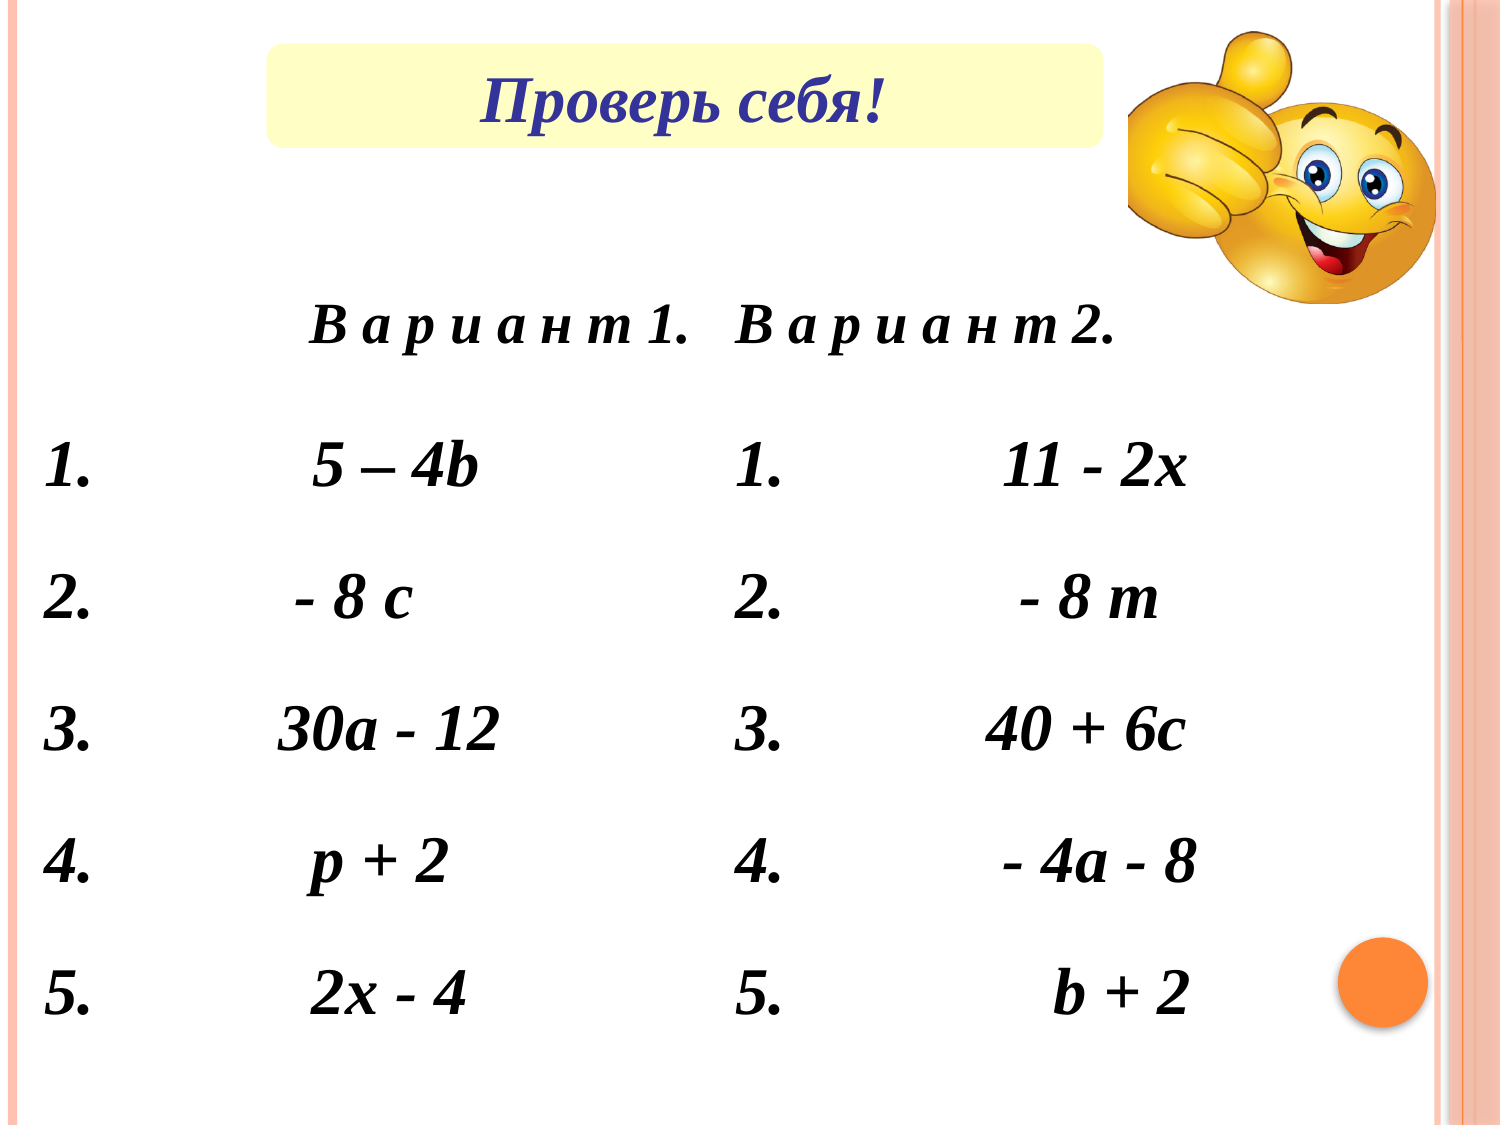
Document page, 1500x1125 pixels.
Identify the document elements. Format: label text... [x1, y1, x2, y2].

table_cell 5. b + 2 [721, 915, 1411, 1047]
table_cell 2. - 8 m [721, 519, 1411, 651]
picture [1127, 30, 1436, 304]
table_header В а р и а н т 1. [29, 255, 721, 387]
table_cell 4. p + 2 [29, 783, 721, 915]
table_header В а р и а н т 2. [721, 255, 1411, 387]
table_cell 3. 30a - 12 [29, 651, 721, 783]
table_cell 3. 40 + 6c [721, 651, 1411, 783]
table_cell 5. 2x - 4 [29, 915, 721, 1047]
table_cell 4. - 4a - 8 [721, 783, 1411, 915]
table_cell 2. - 8 c [29, 519, 721, 651]
table_cell 1. 11 - 2x [721, 387, 1411, 519]
table_cell 1. 5 – 4b [29, 387, 721, 519]
text_box Проверь себя! [265, 42, 1105, 149]
